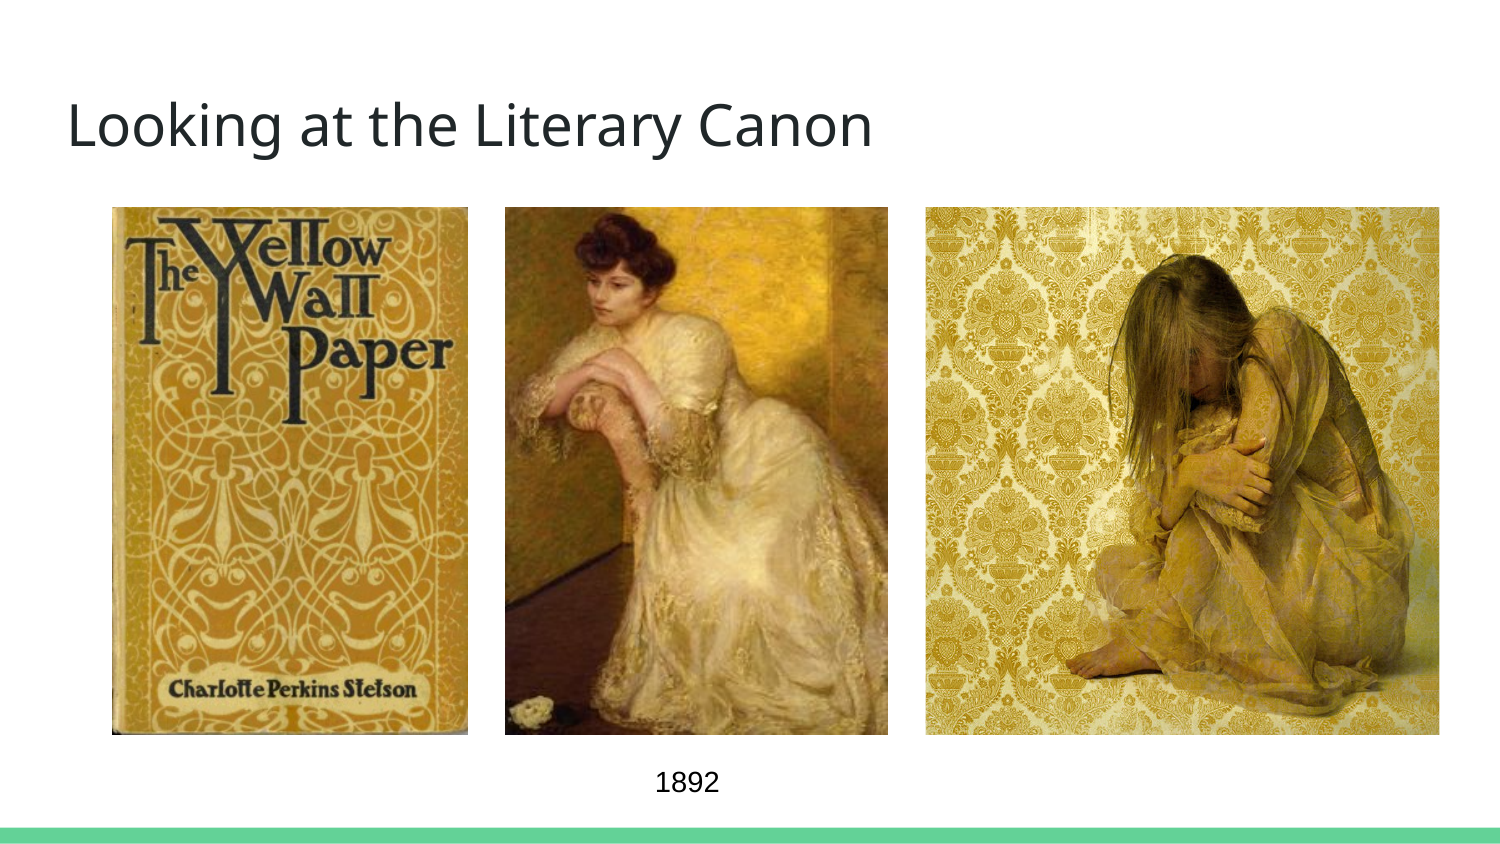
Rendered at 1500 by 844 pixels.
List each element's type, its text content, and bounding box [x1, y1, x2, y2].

text_box 1892 [639, 747, 981, 788]
picture [112, 206, 469, 735]
picture [925, 206, 1440, 735]
title Looking at the Literary Canon [51, 72, 1449, 167]
picture [505, 206, 888, 735]
